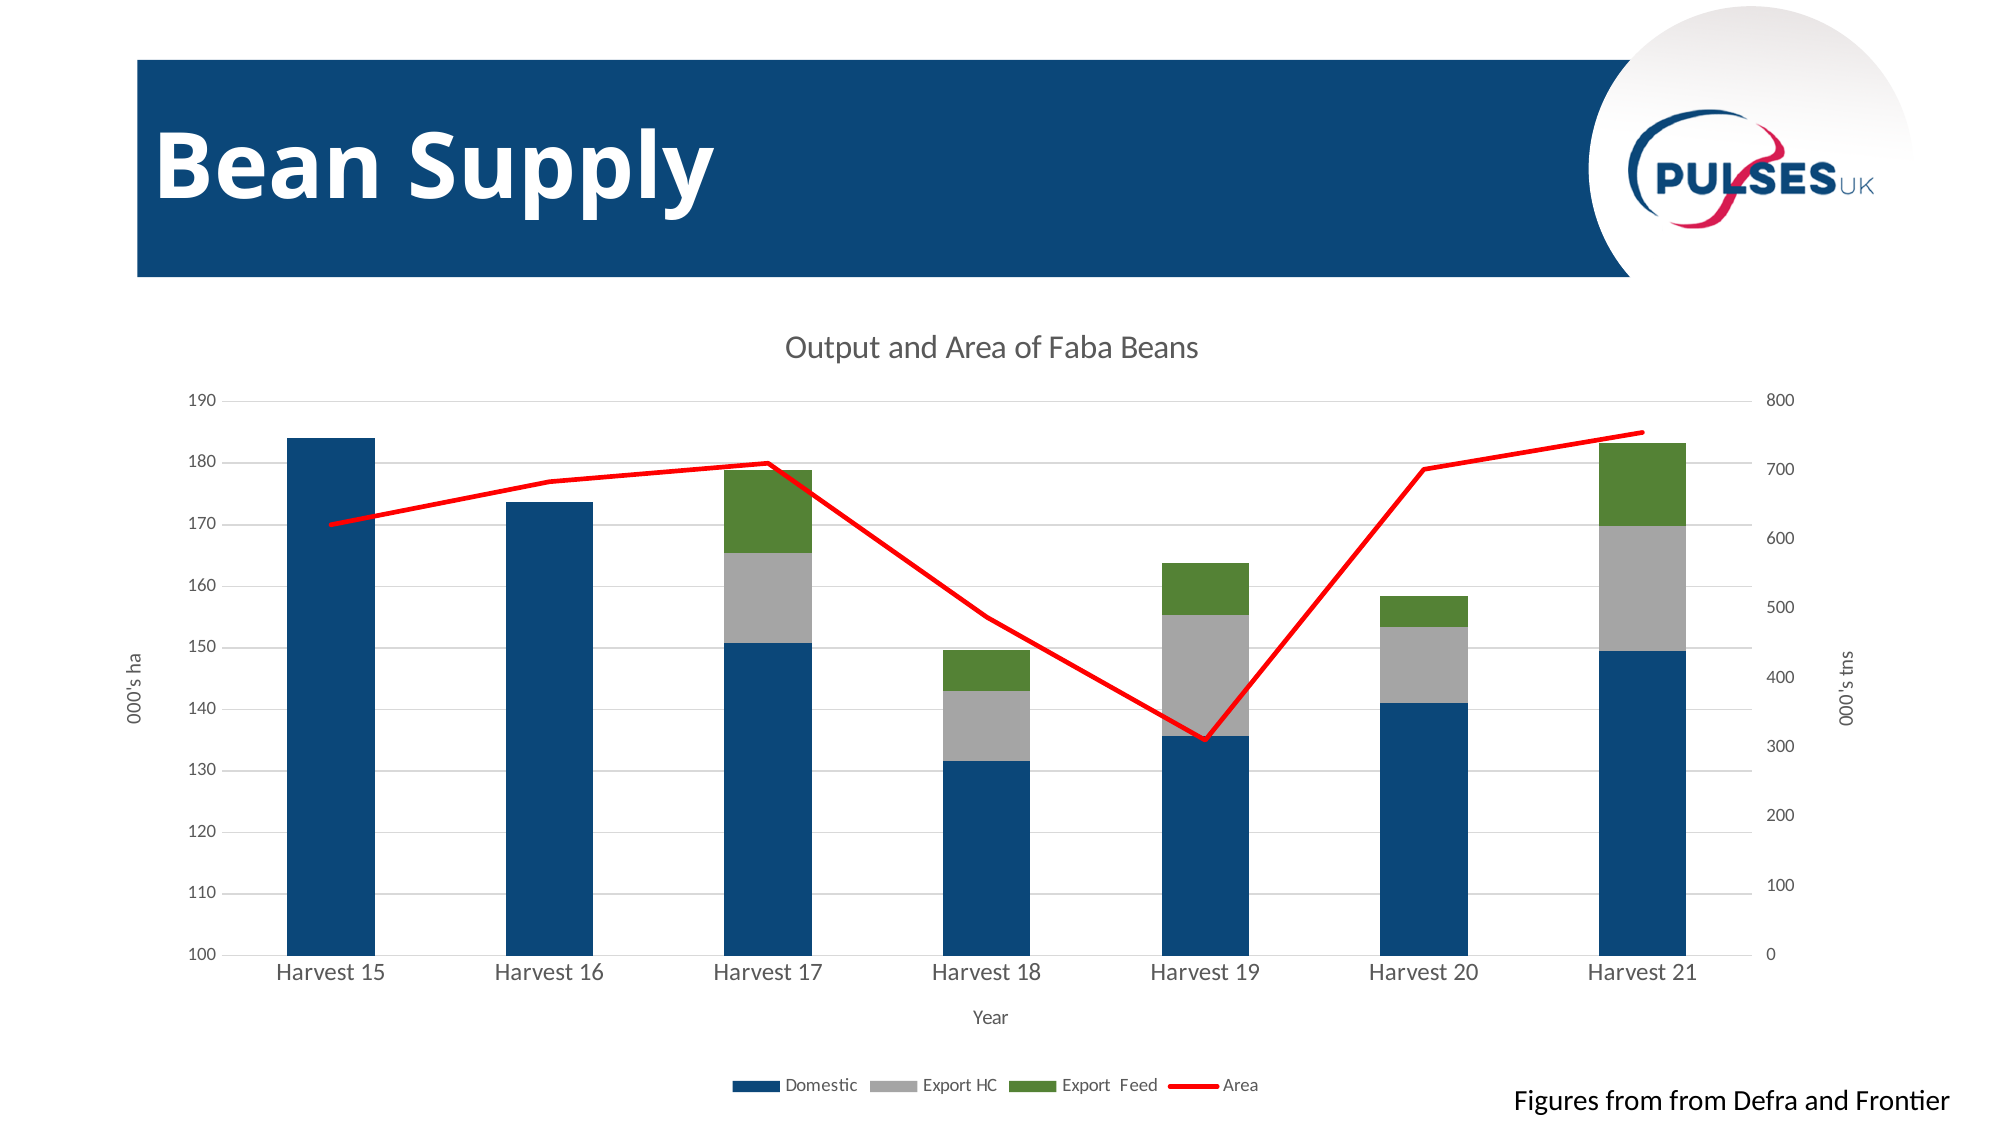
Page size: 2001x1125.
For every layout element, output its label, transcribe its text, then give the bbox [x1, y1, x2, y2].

title Bean Supply [137, 59, 1343, 278]
text_box Figures from from Defra and Frontier [1499, 1073, 2000, 1124]
chart [91, 299, 1900, 1102]
picture [1588, 6, 1914, 299]
